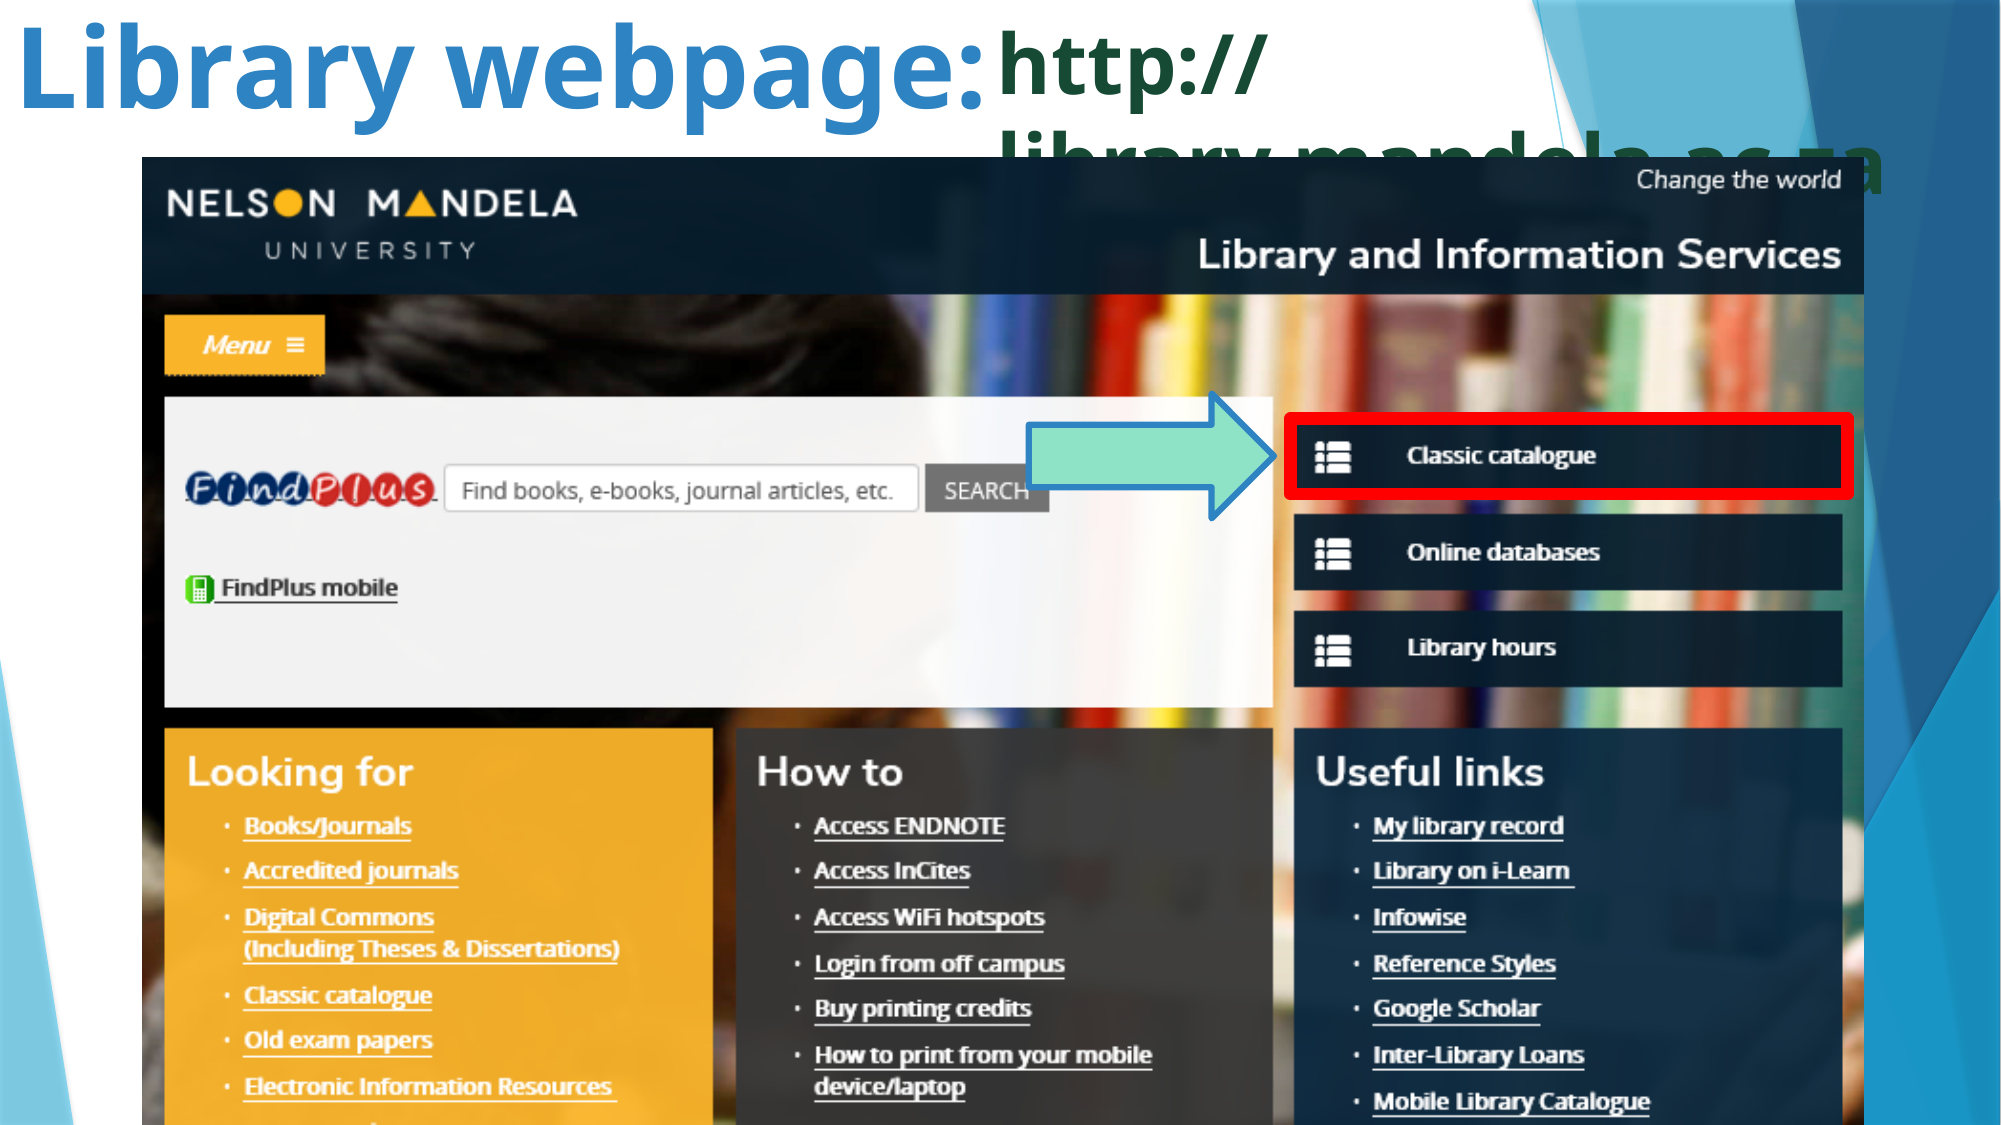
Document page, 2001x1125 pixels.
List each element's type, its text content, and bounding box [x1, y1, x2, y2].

picture [141, 157, 1865, 1125]
text_box http://library.mandela.ac.za [982, 3, 2000, 219]
text_box Library webpage: [0, 3, 982, 210]
